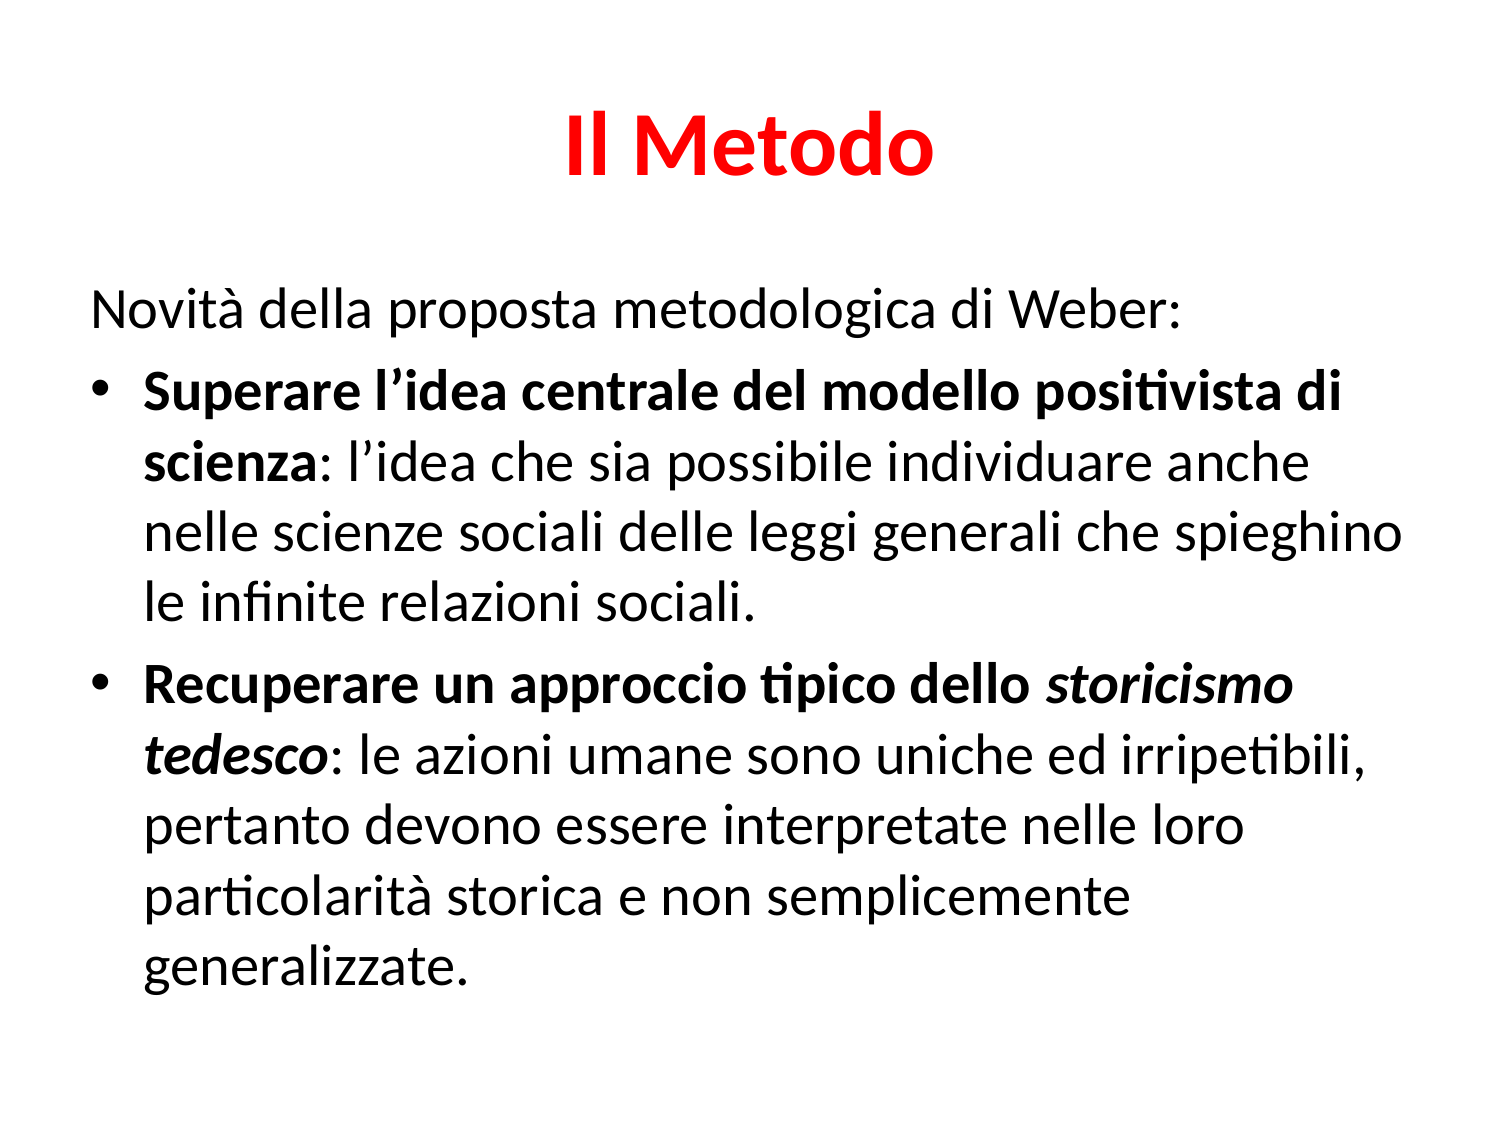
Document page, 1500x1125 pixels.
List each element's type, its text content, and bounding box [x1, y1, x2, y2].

title Il Metodo [75, 45, 1425, 233]
list Novità della proposta metodologica di Weber: Superare l’idea centrale del modello positivista di scienza: l’idea che sia possibile individuare anche nelle scienze sociali delle leggi generali che spieghino le infinite relazioni sociali. Recuperare un approccio tipico dello storicismo tedesco: le azioni umane sono uniche ed irripetibili, pertanto devono essere interpretate nelle loro particolarità storica e non semplicemente generalizzate. [75, 262, 1425, 1005]
